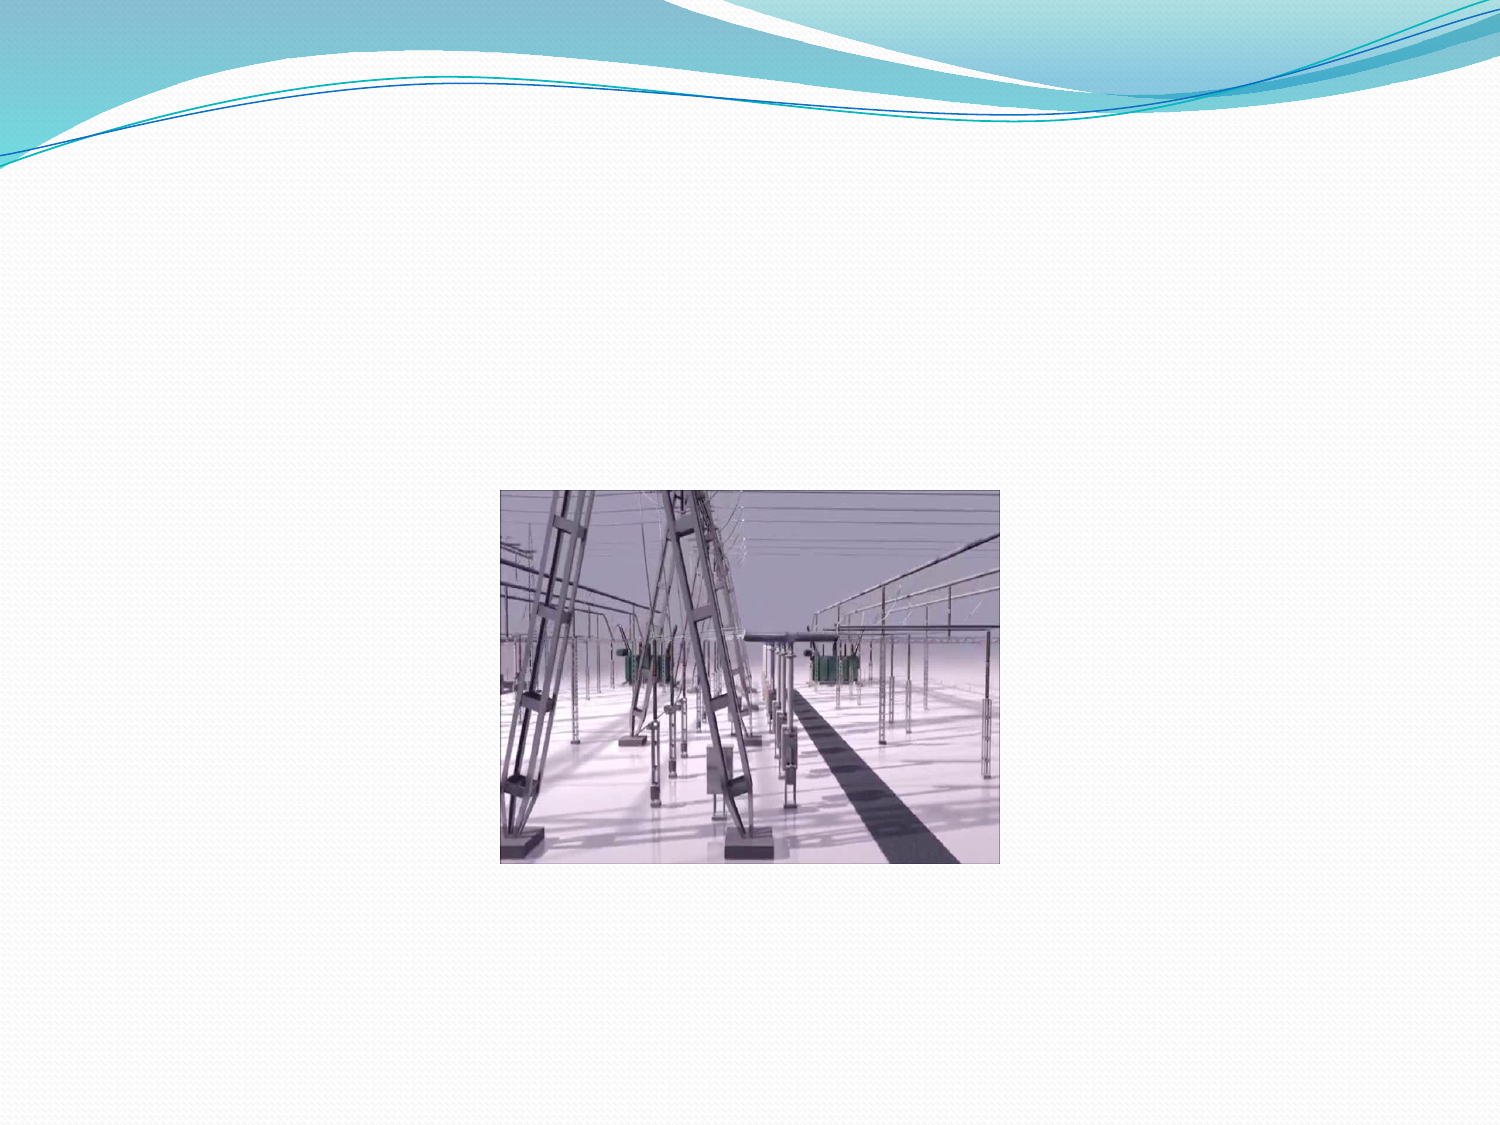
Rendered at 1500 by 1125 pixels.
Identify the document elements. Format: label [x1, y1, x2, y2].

list [499, 489, 1001, 866]
